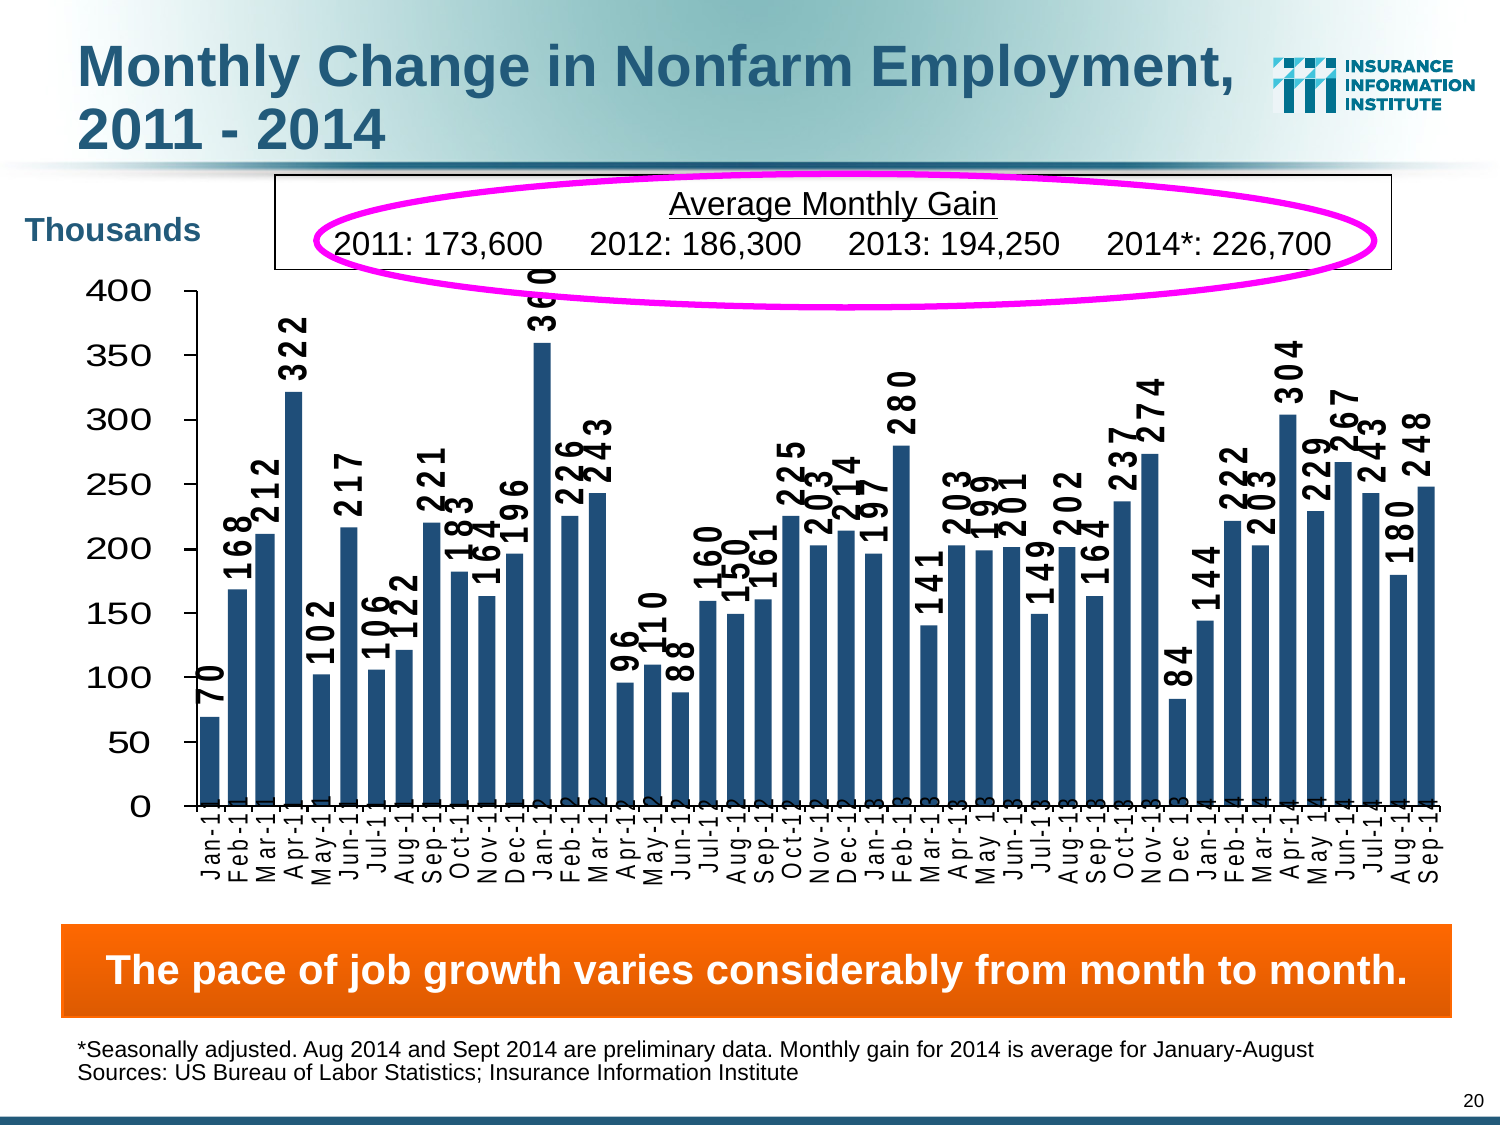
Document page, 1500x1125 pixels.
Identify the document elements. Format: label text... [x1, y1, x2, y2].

text_box *Seasonally adjusted. Aug 2014 and Sept 2014 are preliminary data. Monthly gain for 2014 is average for January-August Sources: US Bureau of Labor Statistics; Insurance Information Institute [17, 1038, 1419, 1108]
text_box The pace of job growth varies considerably from month to month. [62, 925, 1452, 1018]
text_box Thousands [24, 212, 226, 249]
text_box Monthly Change in Nonfarm Employment, 2011 - 2014 [70, 28, 1334, 170]
picture [0, 0, 1500, 189]
text_box Average Monthly Gain 2011: 173,600 2012: 186,300 2013: 194,250 2014*: 226,700 [275, 174, 745, 256]
text_box [316, 173, 1375, 256]
text_box Average Monthly Gain 2011: 173,600 2012: 186,300 2013: 194,250 2014*: 226,700 [946, 174, 1392, 256]
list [70, 257, 1452, 902]
slide_number 20 [1410, 1091, 1485, 1112]
